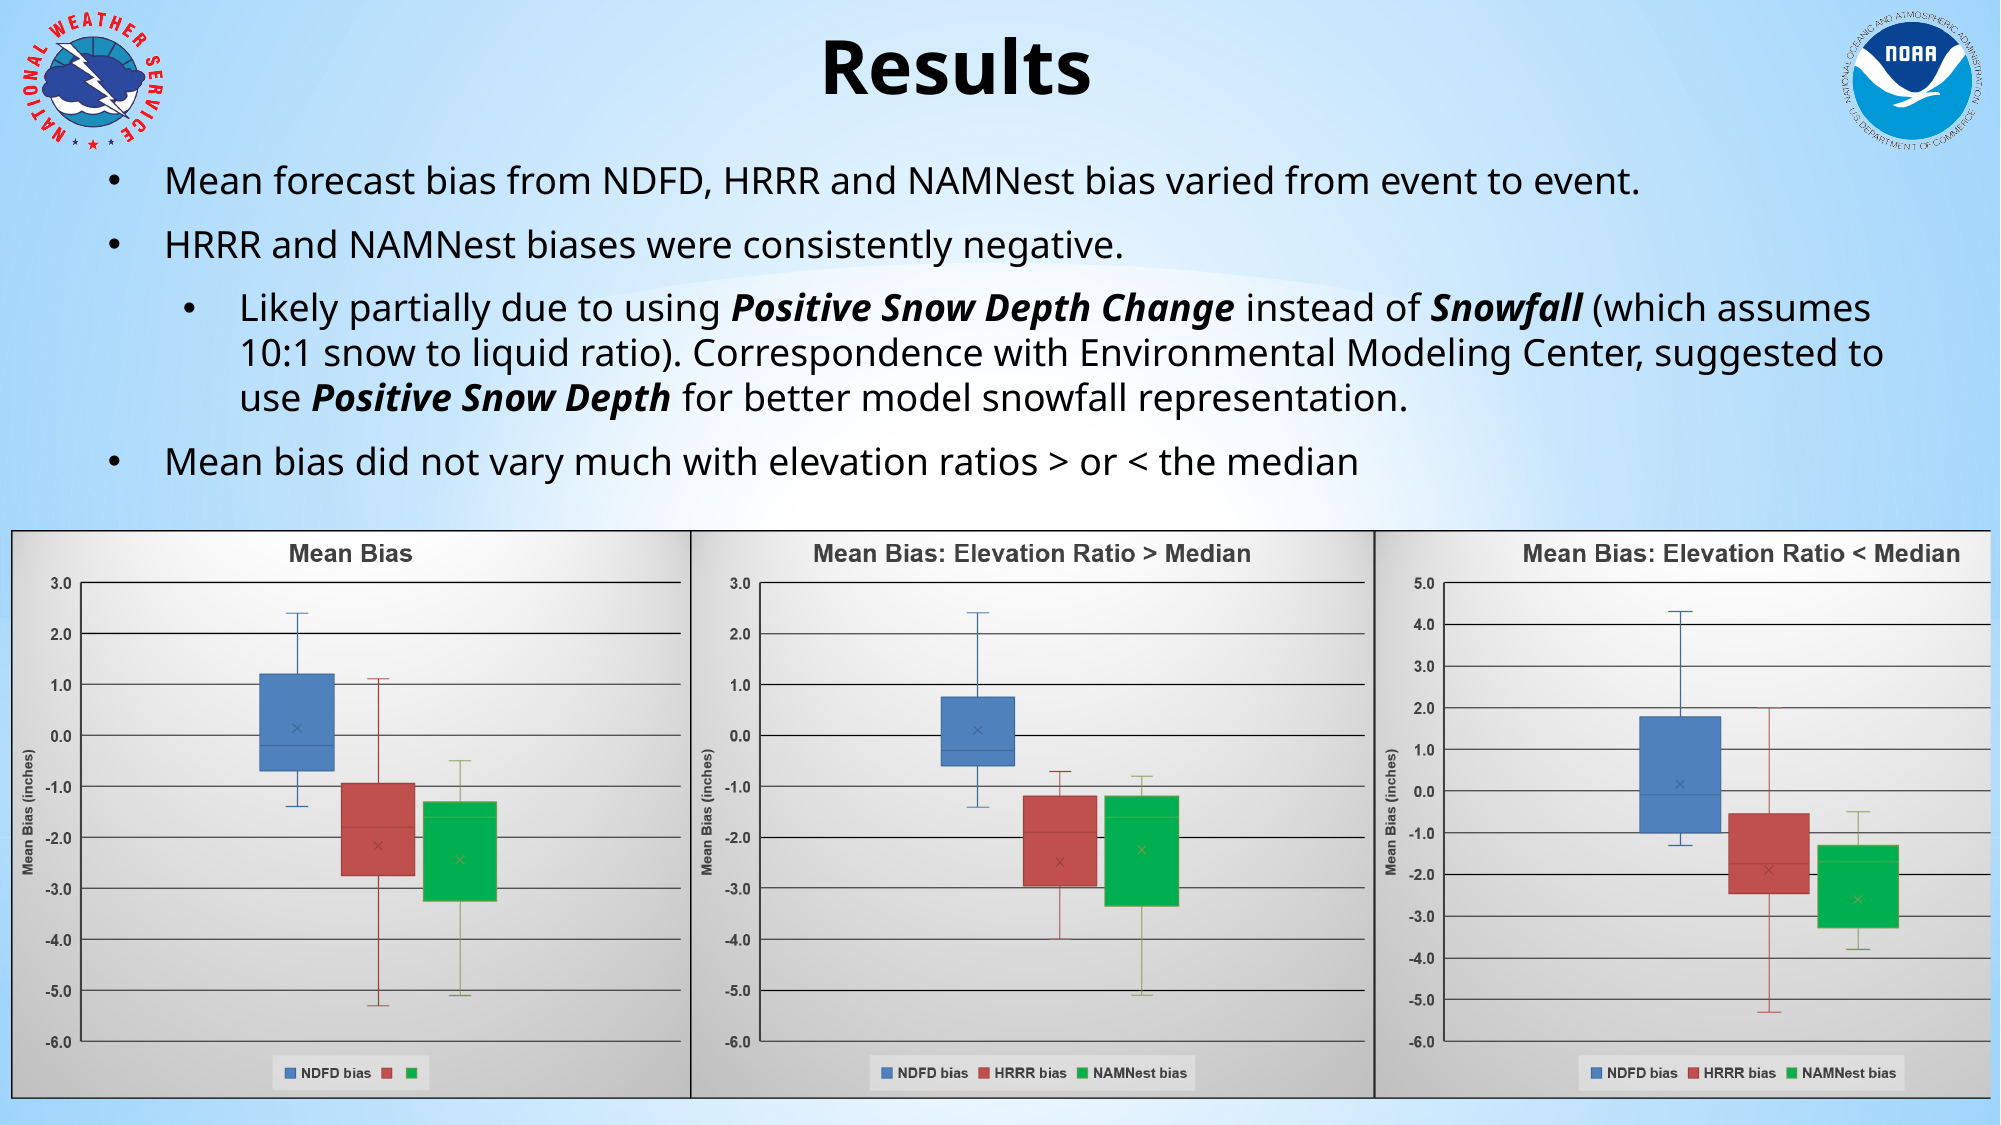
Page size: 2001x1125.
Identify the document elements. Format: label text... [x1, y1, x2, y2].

picture [22, 12, 163, 151]
picture [11, 530, 1991, 1099]
picture [1841, 11, 1982, 151]
text_box Mean forecast bias from NDFD, HRRR and NAMNest bias varied from event to event. HRRR and NAMNest biases were consistently negative. Likely partially due to using Positive Snow Depth Change instead of Snowfall (which assumes 10:1 snow to liquid ratio). Correspondence with Environmental Modeling Center, suggested to use Positive Snow Depth for better model snowfall representation. Mean bias did not vary much with elevation ratios > or < the median [92, 149, 1960, 491]
title Results [421, 11, 1491, 137]
